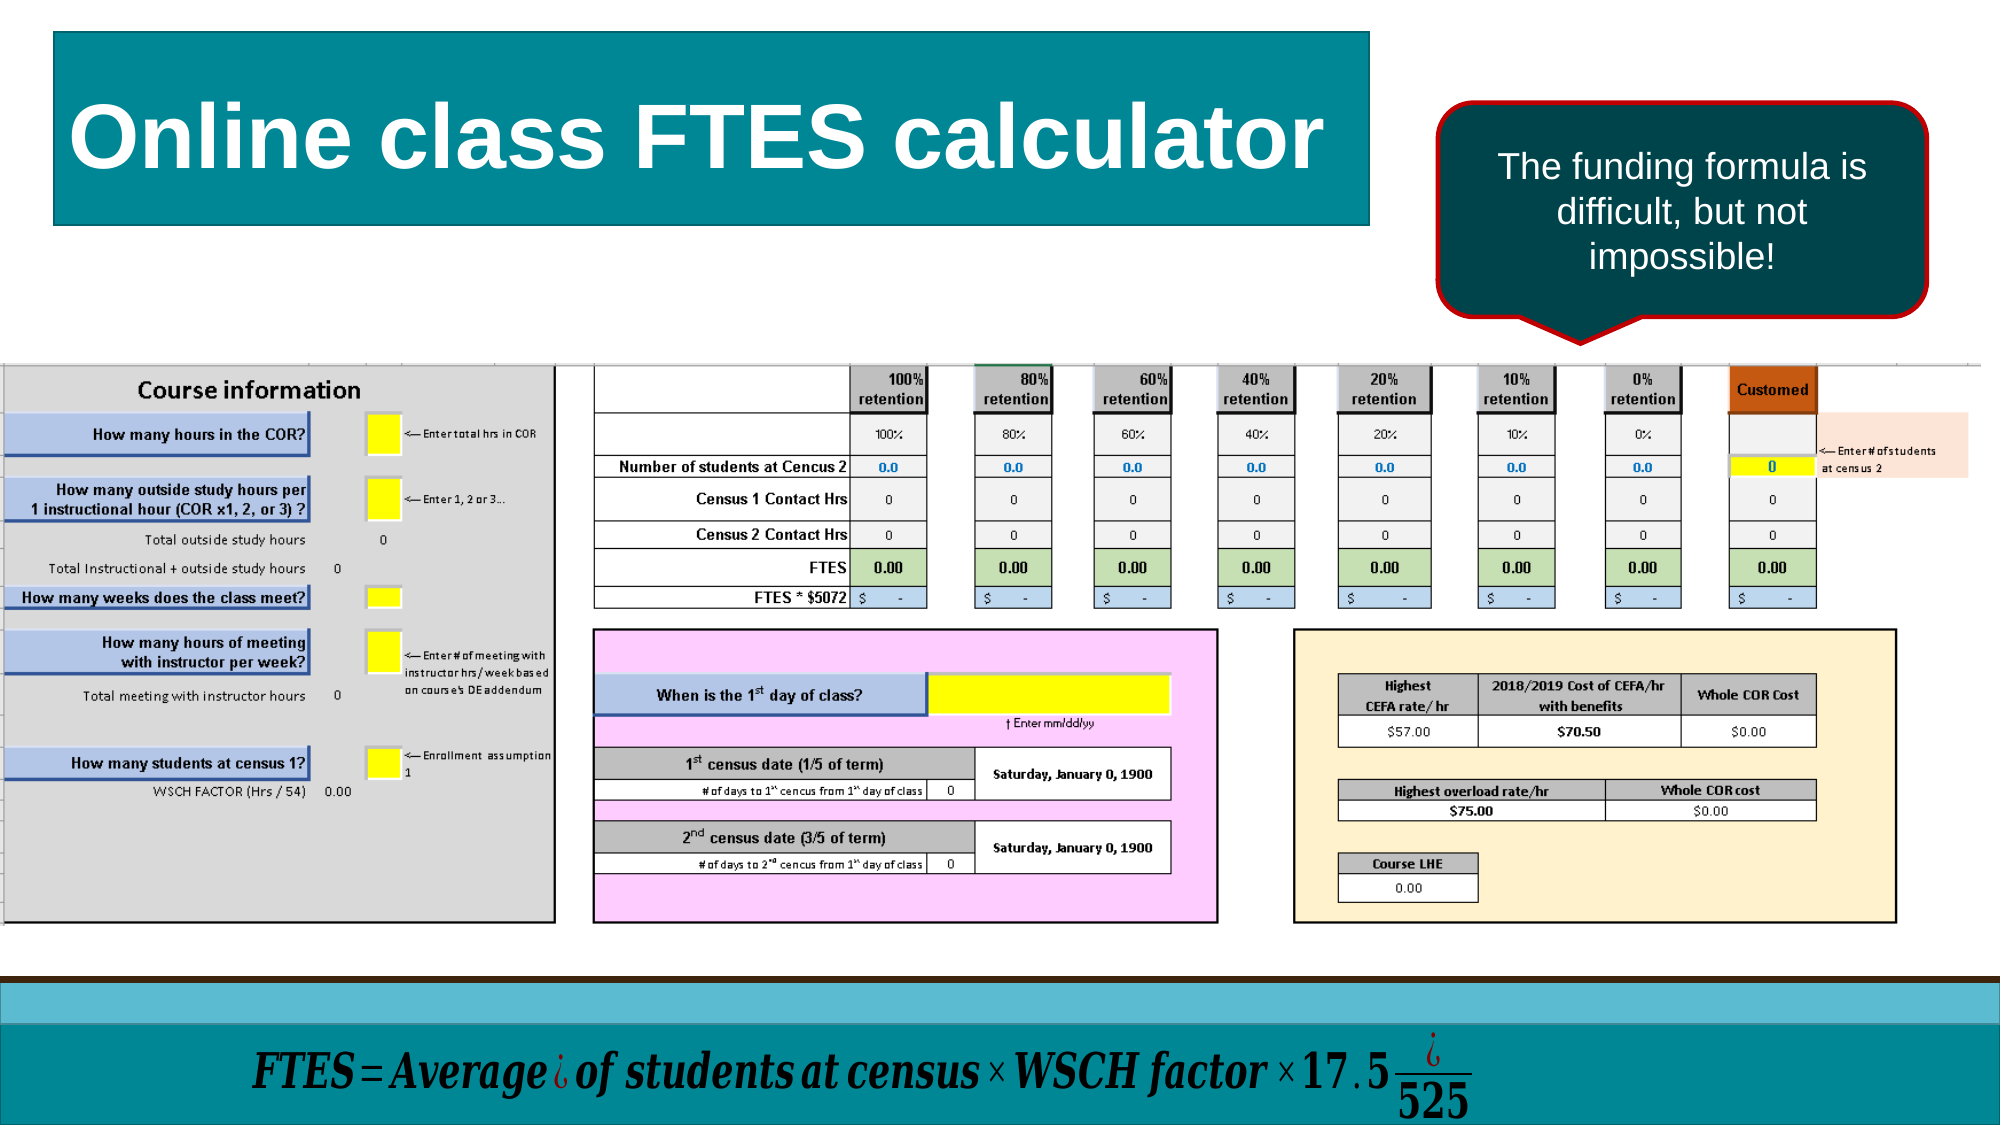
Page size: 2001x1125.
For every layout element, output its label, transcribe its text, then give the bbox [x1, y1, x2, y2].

text_box The funding formula is difficult, but not impossible! [1436, 101, 1928, 345]
text_box Online class FTES calculator [53, 31, 1370, 226]
picture [0, 363, 1981, 926]
text_box [0, 983, 2000, 1025]
text_box [0, 1025, 2000, 1125]
